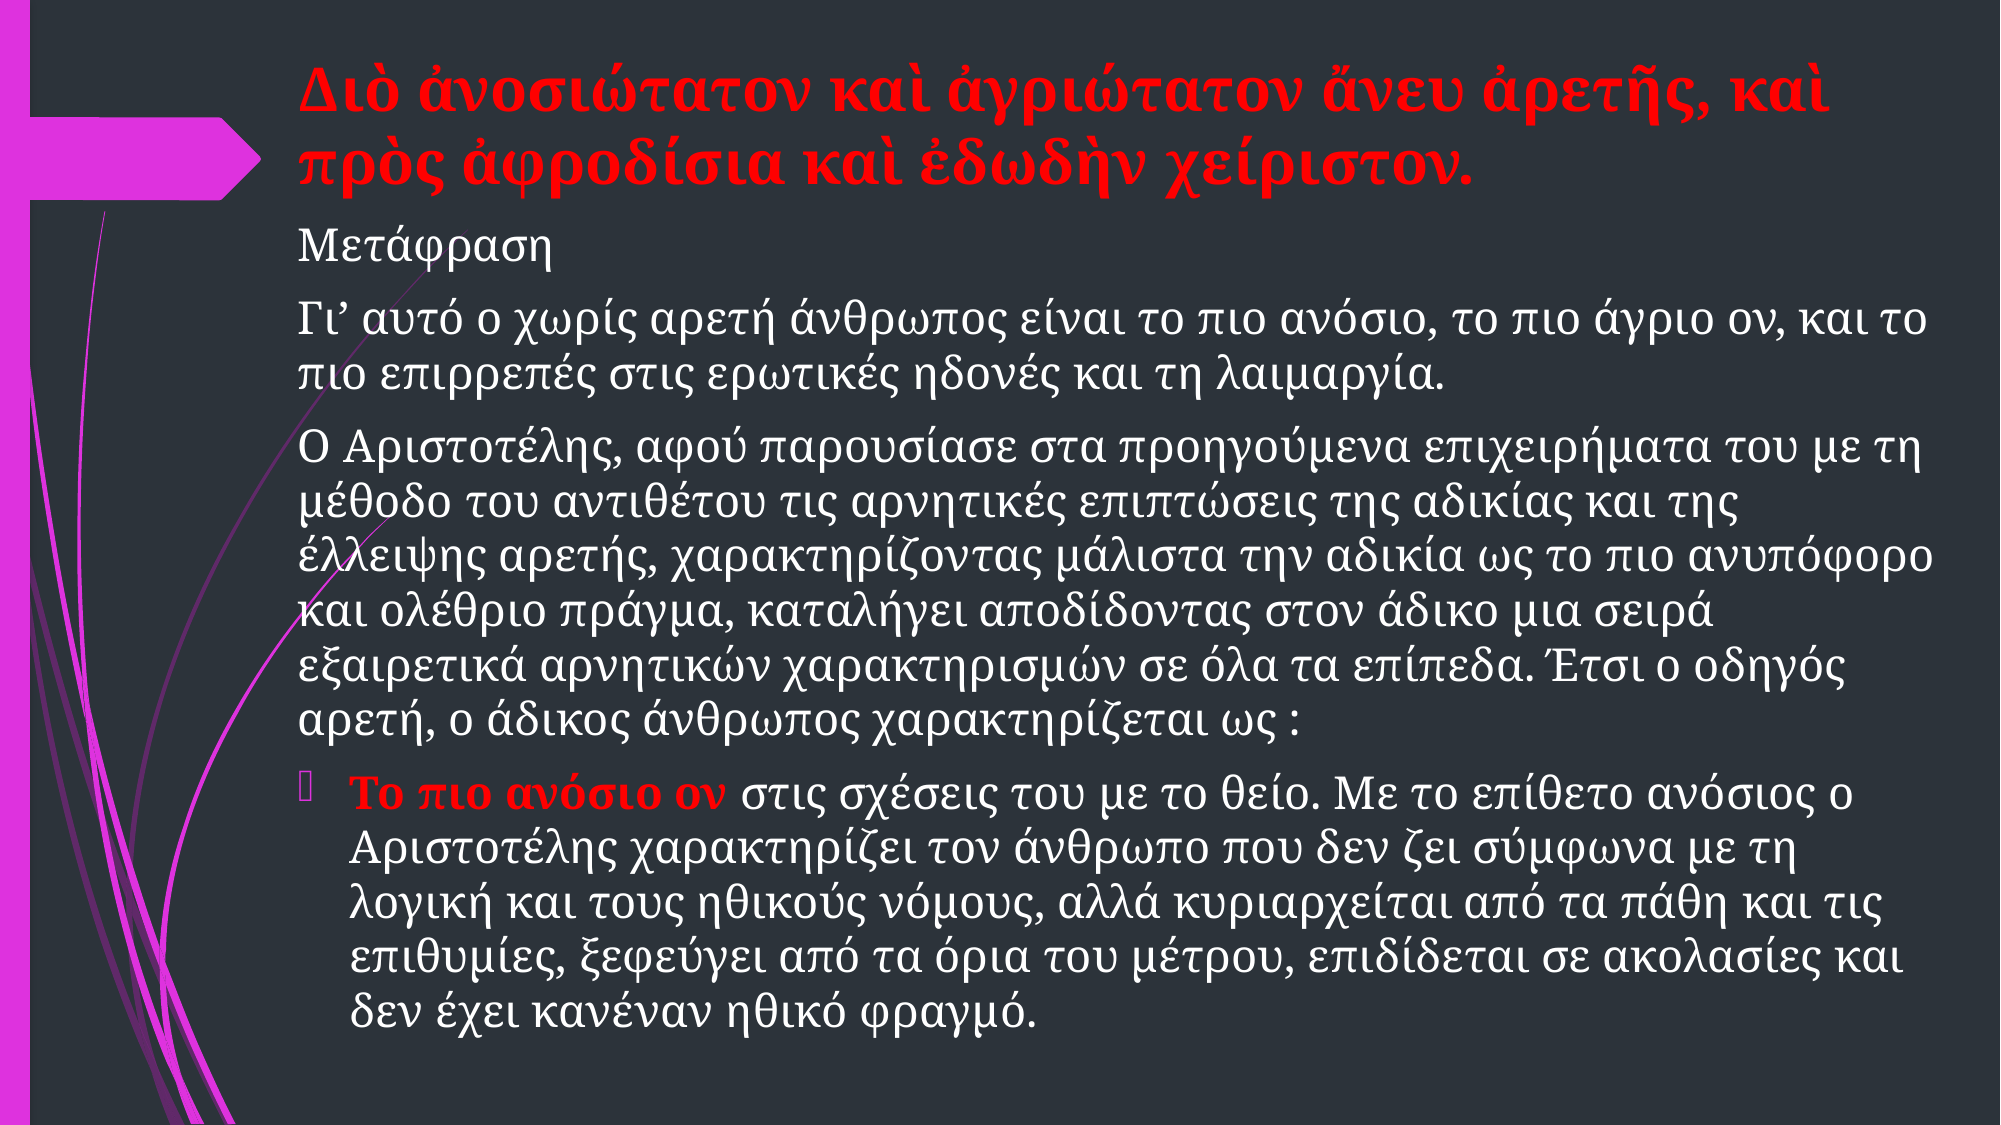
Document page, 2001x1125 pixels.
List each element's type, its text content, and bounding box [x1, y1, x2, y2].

list Διὸ ἀνοσιώτατον καὶ ἀγριώτατον ἄνευ ἀρετῆς, καὶ πρὸς ἀφροδίσια καὶ ἐδωδὴν χείριστον. Μετάφραση Γι’ αυτό ο χωρίς αρετή άνθρωπος είναι το πιο ανόσιο, το πιο άγριο ον, και το πιο επιρρεπές στις ερωτικές ηδονές και τη λαιμαργία. Ο Αριστοτέλης, αφού παρουσίασε στα προηγούμενα επιχειρήματα του με τη μέθοδο του αντιθέτου τις αρνητικές επιπτώσεις της αδικίας και της έλλειψης αρετής, χαρακτηρίζοντας μάλιστα την αδικία ως το πιο ανυπόφορο και ολέθριο πράγμα, καταλήγει αποδίδοντας στον άδικο μια σειρά εξαιρετικά αρνητικών χαρακτηρισμών σε όλα τα επίπεδα. Έτσι ο οδηγός αρετή, ο άδικος άνθρωπος χαρακτηρίζεται ως : Το πιο ανόσιο ον στις σχέσεις του με το θείο. Με το επίθετο ανόσιος ο Αριστοτέλης χαρακτηρίζει τον άνθρωπο που δεν ζει σύμφωνα με τη λογική και τους ηθικούς νόμους, αλλά κυριαρχείται από τα πάθη και τις επιθυμίες, ξεφεύγει από τα όρια του μέτρου, επιδίδεται σε ακολασίες και δεν έχει κανέναν ηθικό φραγμό. [282, 43, 1955, 1065]
